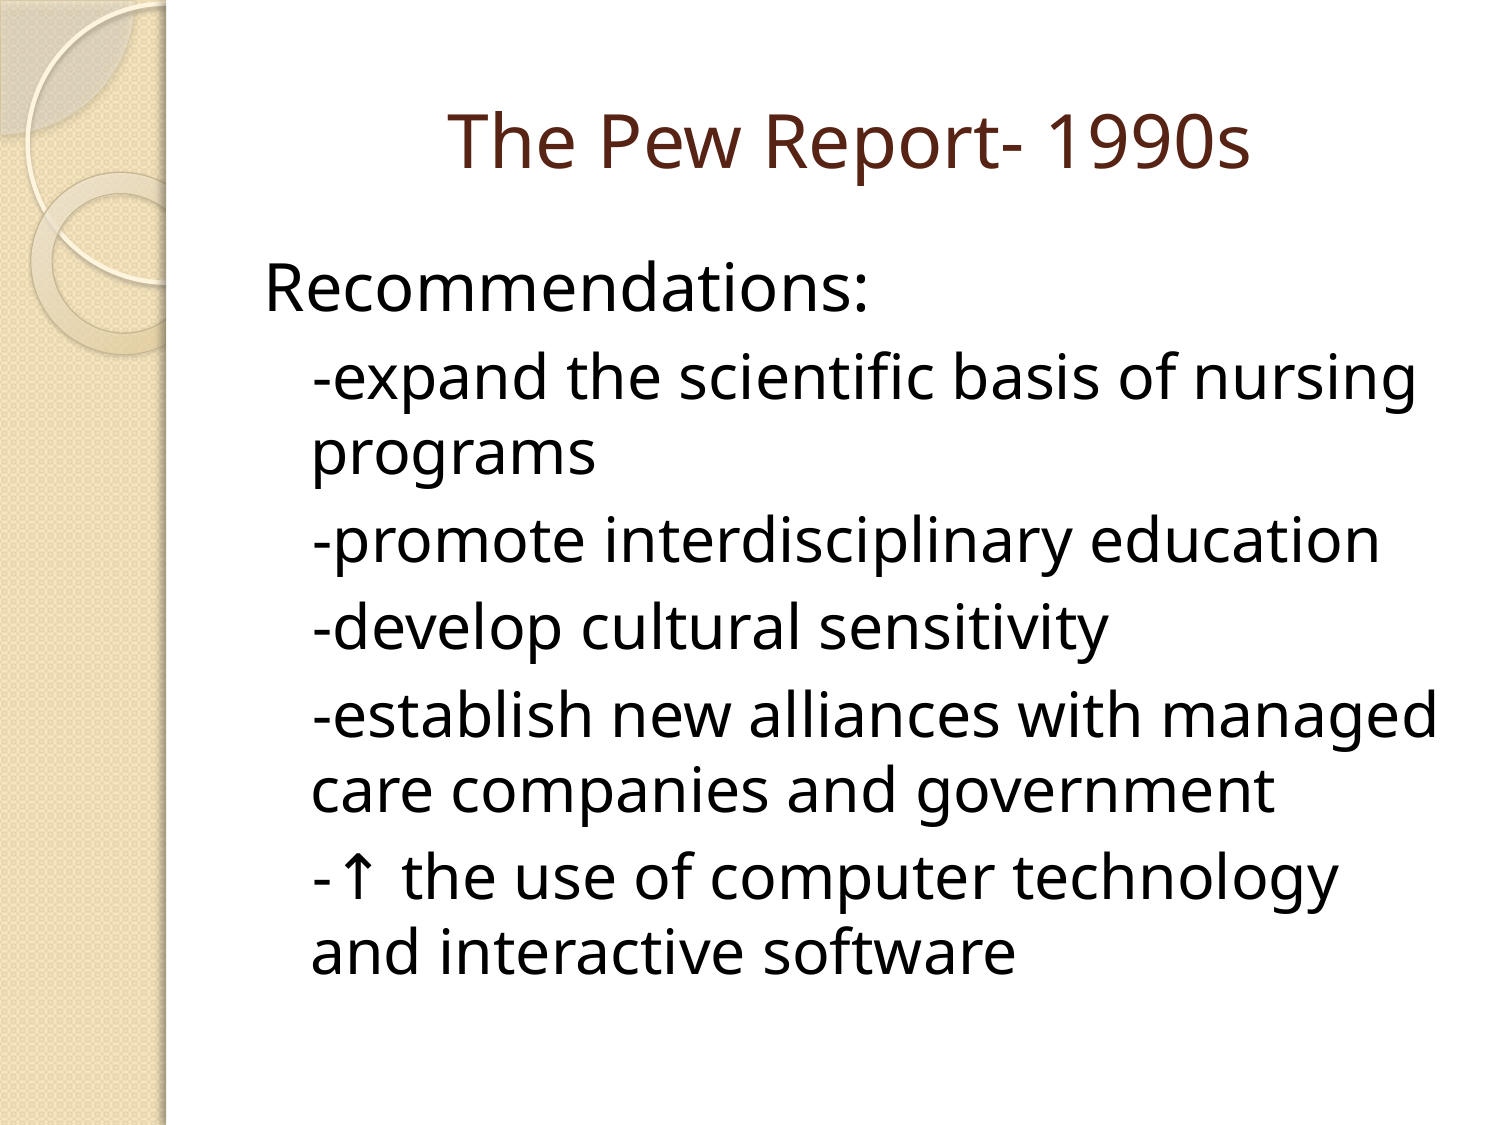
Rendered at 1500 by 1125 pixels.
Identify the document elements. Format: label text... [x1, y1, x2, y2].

list Recommendations: -expand the scientific basis of nursing programs -promote interdisciplinary education -develop cultural sensitivity -establish new alliances with managed care companies and government -↑ the use of computer technology and interactive software [235, 237, 1466, 1025]
title The Pew Report- 1990s [235, 45, 1466, 233]
